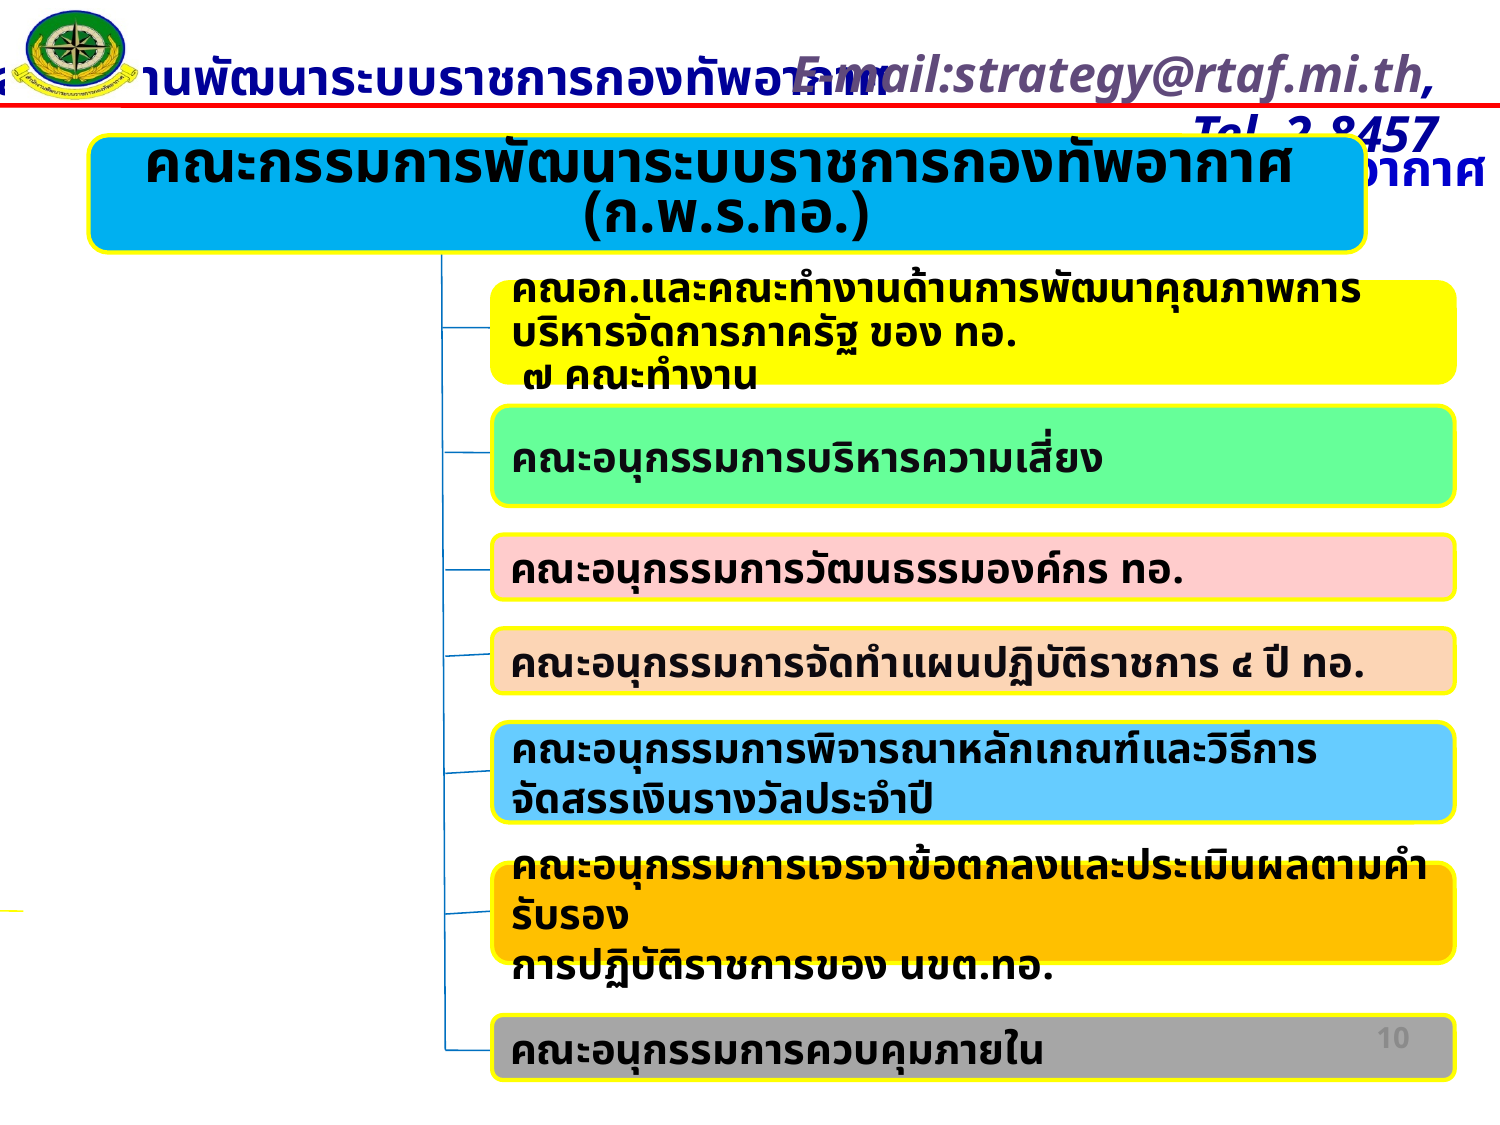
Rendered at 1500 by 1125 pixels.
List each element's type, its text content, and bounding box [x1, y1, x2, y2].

text_box สำนักงานพัฒนาระบบราชการกองทัพอากาศ [578, 128, 1500, 204]
text_box คณะอนุกรรมการควบคุมภายใน [490, 1012, 1457, 1083]
slide_number 10 [1074, 1009, 1425, 1070]
text_box คณะอนุกรรมการบริหารความเสี่ยง [490, 403, 1457, 509]
text_box คณอก.และคณะทำงานด้านการพัฒนาคุณภาพการบริหารจัดการภาครัฐ ของ ทอ. ๗ คณะทำงาน [490, 280, 1457, 385]
text_box คณะอนุกรรมการพิจารณาหลักเกณฑ์และวิธีการจัดสรรเงินรางวัลประจำปี [490, 719, 1457, 825]
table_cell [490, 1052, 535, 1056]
text_box คณะอนุกรรมการวัฒนธรรมองค์กร ทอ. [490, 532, 1457, 602]
table_cell [490, 915, 512, 919]
text_box คณะอนุกรรมการเจรจาข้อตกลงและประเมินผลตามคำรับรอง การปฏิบัติราชการของ นขต.ทอ. [490, 860, 1457, 966]
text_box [445, 651, 528, 657]
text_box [445, 909, 516, 915]
table_cell รายละเอียด [490, 653, 841, 661]
text_box คณะอนุกรรมการจัดทำแผนปฏิบัติราชการ ๔ ปี ทอ. [490, 626, 1457, 696]
text_box คณะกรรมการพัฒนาระบบราชการกองทัพอากาศ (ก.พ.ร.ทอ.) [86, 133, 1368, 255]
picture [5, 8, 143, 102]
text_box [43, 648, 844, 653]
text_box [445, 768, 516, 774]
